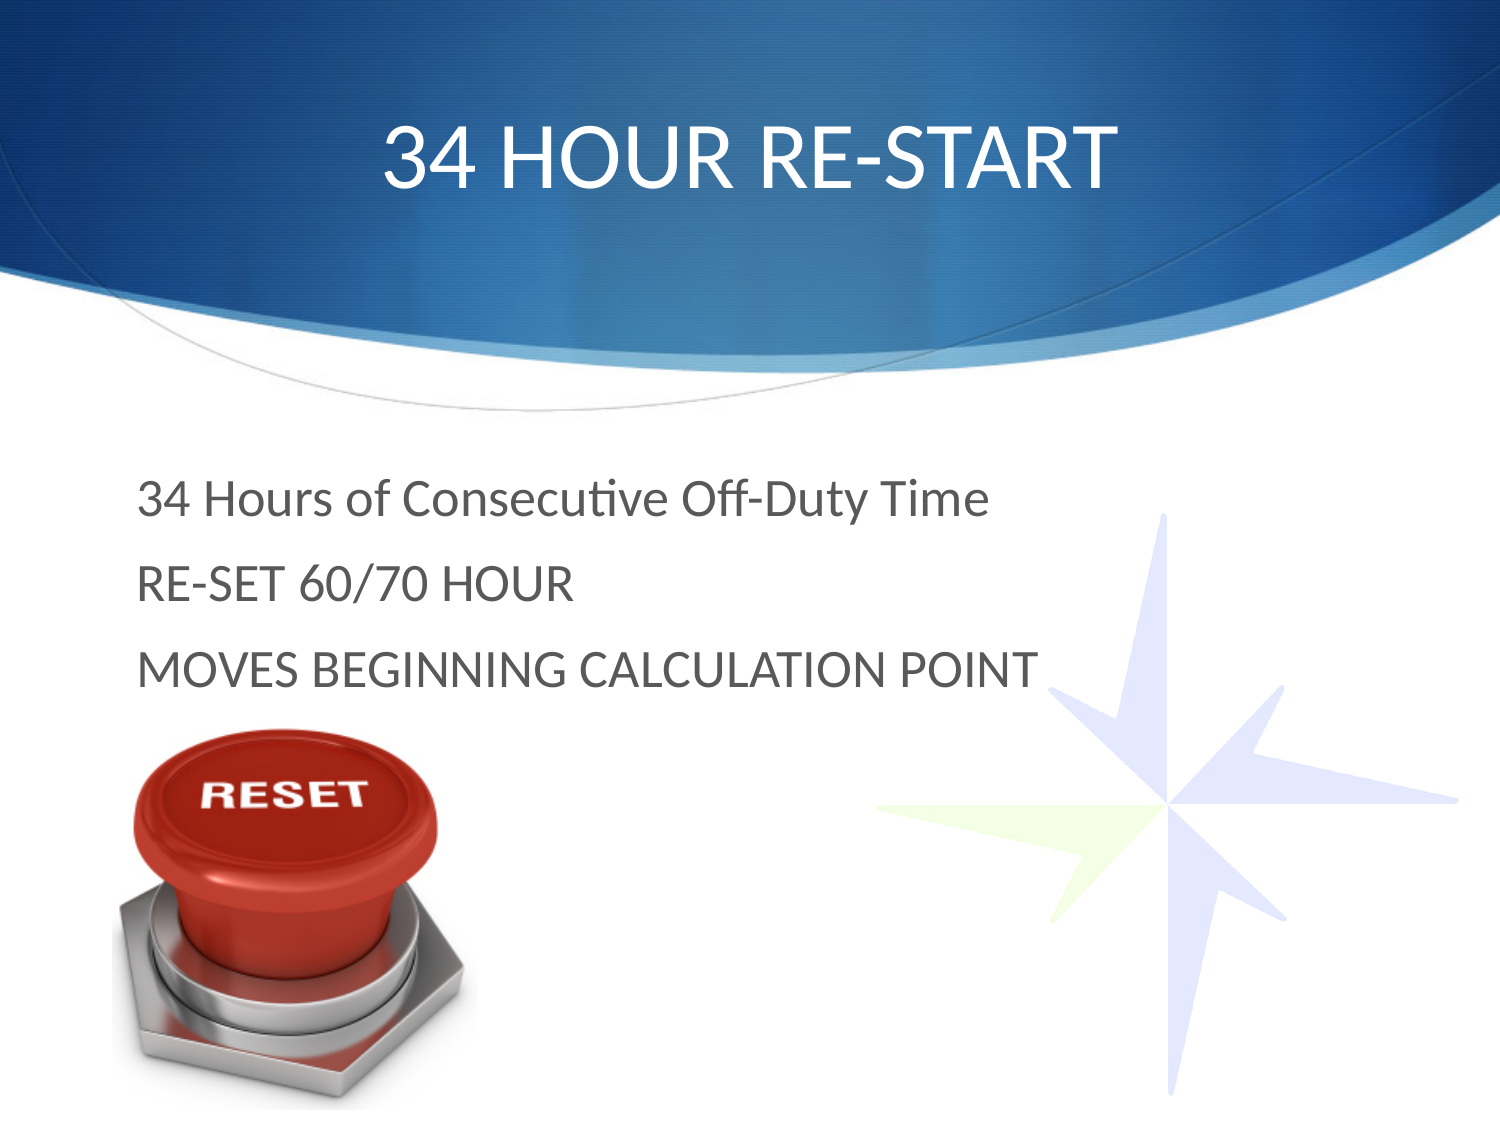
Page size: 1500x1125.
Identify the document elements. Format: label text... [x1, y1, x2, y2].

list 34 Hours of Consecutive Off-Duty Time RE-SET 60/70 HOUR MOVES BEGINNING CALCULATION POINT [121, 454, 1379, 991]
picture [0, 0, 1500, 1125]
title 34 HOUR RE-START [74, 56, 1426, 245]
